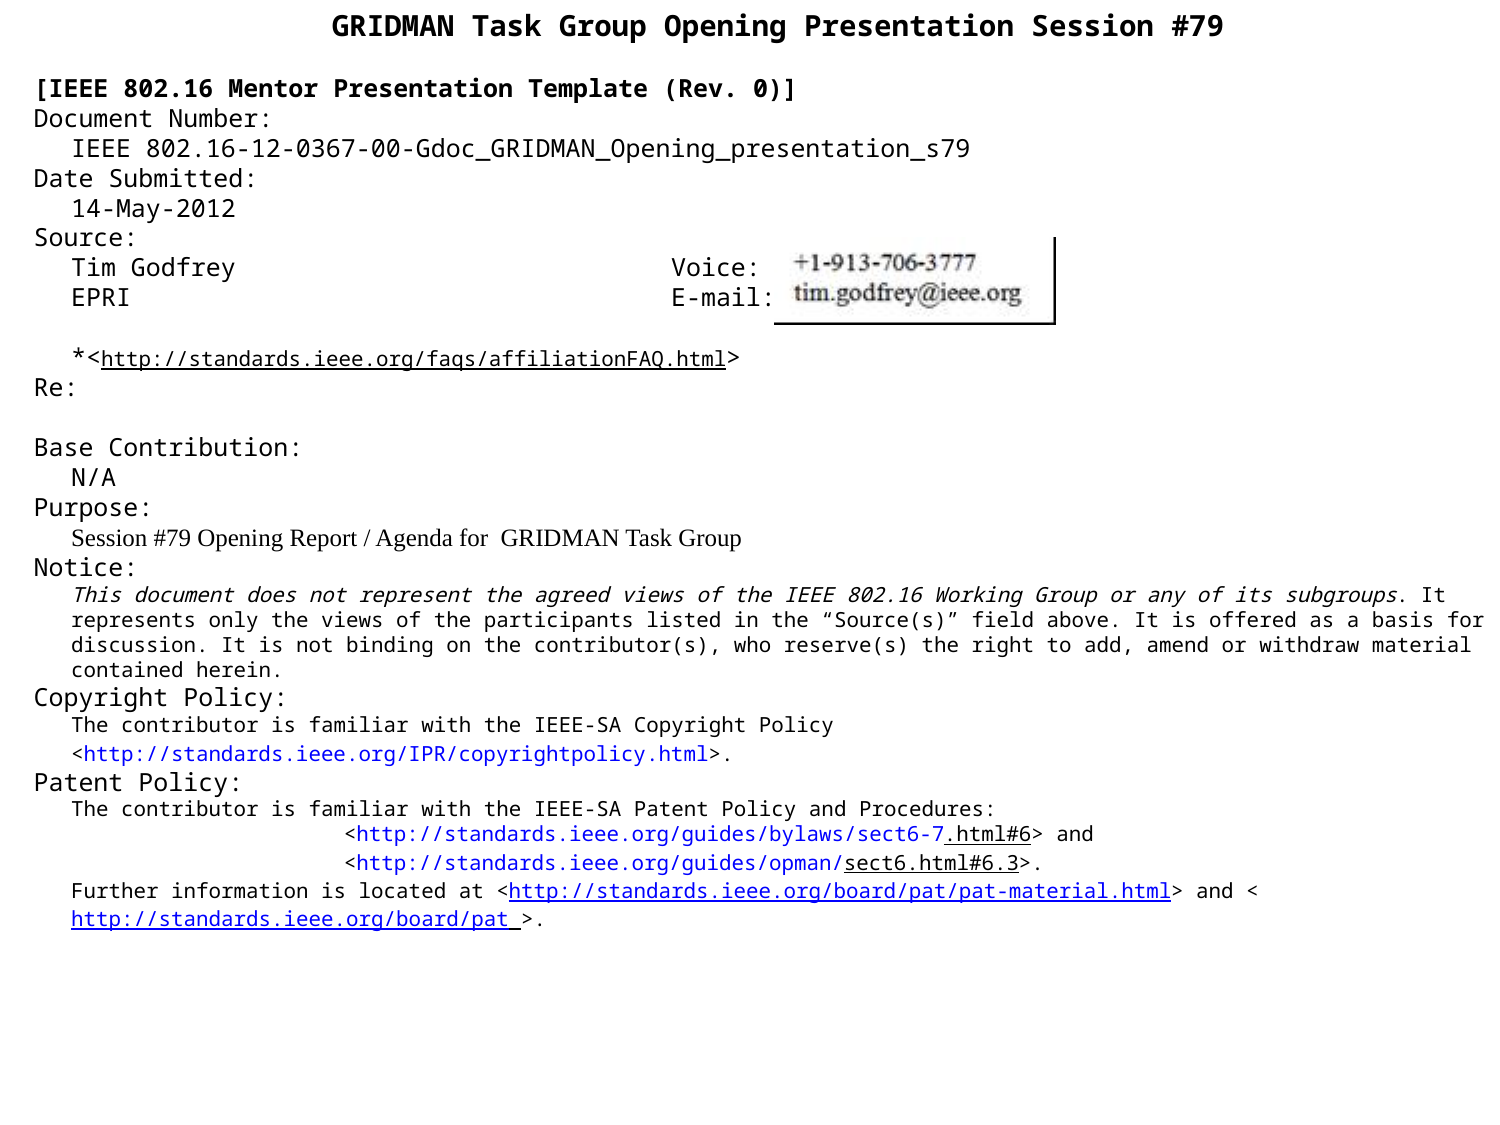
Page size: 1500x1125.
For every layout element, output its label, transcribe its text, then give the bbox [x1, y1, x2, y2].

text_box GRIDMAN Task Group Opening Presentation Session #79 [IEEE 802.16 Mentor Presentation Template (Rev. 0)] Document Number: IEEE 802.16-12-0367-00-Gdoc_GRIDMAN_Opening_presentation_s79 Date Submitted: 14-May-2012 Source: Tim Godfrey Voice: EPRI E-mail: *<http://standards.ieee.org/faqs/affiliationFAQ.html> Re: Base Contribution: N/A Purpose: Session #79 Opening Report / Agenda for GRIDMAN Task Group Notice: This document does not represent the agreed views of the IEEE 802.16 Working Group or any of its subgroups. It represents only the views of the participants listed in the “Source(s)” field above. It is offered as a basis for discussion. It is not binding on the contributor(s), who reserve(s) the right to add, amend or withdraw material contained herein. Copyright Policy: The contributor is familiar with the IEEE-SA Copyright Policy <http://standards.ieee.org/IPR/copyrightpolicy.html>. Patent Policy: The contributor is familiar with the IEEE-SA Patent Policy and Procedures: <http://standards.ieee.org/guides/bylaws/sect6-7.html#6> and <http://standards.ieee.org/guides/opman/sect6.html#6.3>. Further information is located at <http://standards.ieee.org/board/pat/pat-material.html> and <http://standards.ieee.org/board/pat >. [0, 0, 1500, 942]
picture [774, 237, 1056, 326]
